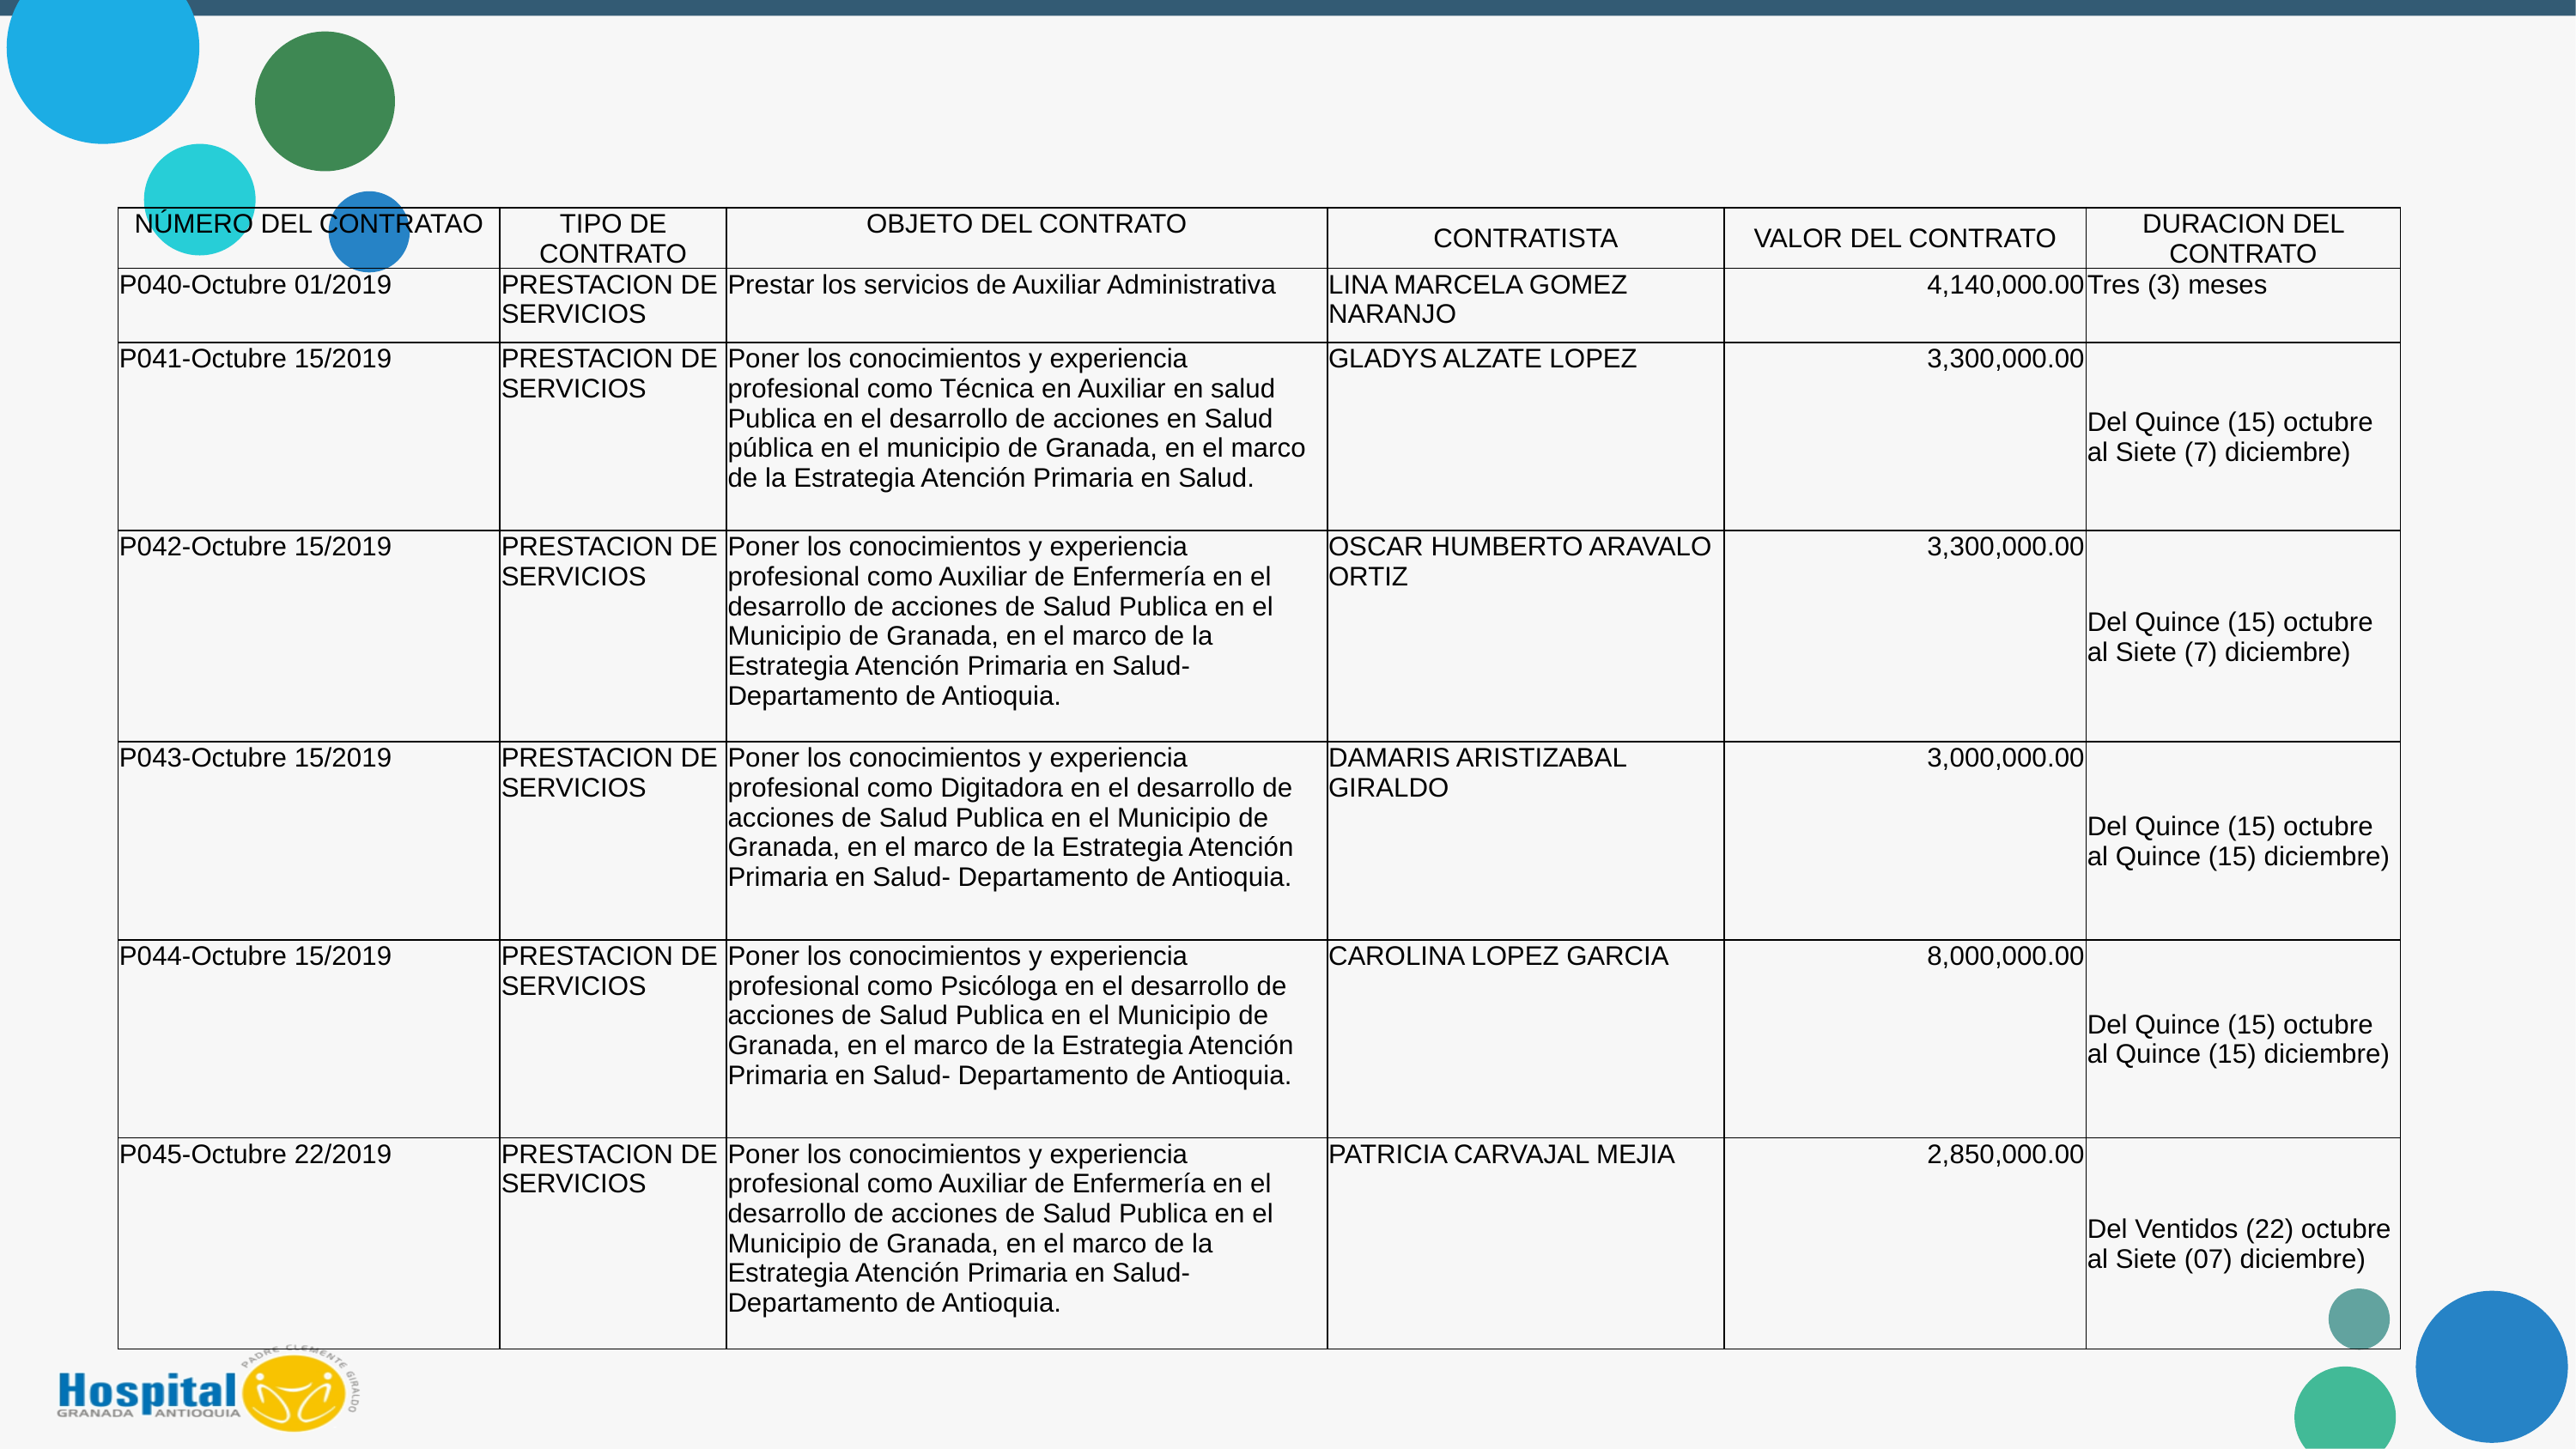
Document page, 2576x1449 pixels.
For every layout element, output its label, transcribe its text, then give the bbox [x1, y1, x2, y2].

table_cell PRESTACION DE SERVICIOS [501, 269, 726, 342]
table_cell P043-Octubre 15/2019 [118, 743, 499, 939]
table_cell 3,300,000.00 [1725, 531, 2086, 741]
table_header OBJETO DEL CONTRATO [727, 209, 1327, 268]
table_cell 3,300,000.00 [1725, 343, 2086, 530]
table_cell PRESTACION DE SERVICIOS [501, 941, 726, 1137]
table_cell Del Quince (15) octubre al Siete (7) diciembre) [2087, 343, 2400, 530]
table_cell Poner los conocimientos y experiencia profesional como Auxiliar de Enfermería en el desarrollo de acciones de Salud Publica en el Municipio de Granada, en el marco de la Estrategia Atención Primaria en Salud- Departamento de Antioquia. [727, 1138, 1327, 1349]
table_cell P042-Octubre 15/2019 [118, 531, 499, 741]
table_cell Poner los conocimientos y experiencia profesional como Psicóloga en el desarrollo de acciones de Salud Publica en el Municipio de Granada, en el marco de la Estrategia Atención Primaria en Salud- Departamento de Antioquia. [727, 941, 1327, 1137]
table_cell P044-Octubre 15/2019 [118, 941, 499, 1137]
table_cell P040-Octubre 01/2019 [118, 269, 499, 342]
table_cell CAROLINA LOPEZ GARCIA [1328, 941, 1723, 1137]
table_cell PRESTACION DE SERVICIOS [501, 343, 726, 530]
table_header CONTRATISTA [1328, 209, 1723, 268]
table_cell PRESTACION DE SERVICIOS [501, 743, 726, 939]
table_cell P045-Octubre 22/2019 [118, 1138, 499, 1349]
table_header DURACION DEL CONTRATO [2087, 209, 2400, 268]
table_cell GLADYS ALZATE LOPEZ [1328, 343, 1723, 530]
table_cell Poner los conocimientos y experiencia profesional como Digitadora en el desarrollo de acciones de Salud Publica en el Municipio de Granada, en el marco de la Estrategia Atención Primaria en Salud- Departamento de Antioquia. [727, 743, 1327, 939]
table_header VALOR DEL CONTRATO [1725, 209, 2086, 268]
table_cell Del Quince (15) octubre al Quince (15) diciembre) [2087, 941, 2400, 1137]
table_cell Del Quince (15) octubre al Siete (7) diciembre) [2087, 531, 2400, 741]
table_cell OSCAR HUMBERTO ARAVALO ORTIZ [1328, 531, 1723, 741]
table_cell P041-Octubre 15/2019 [118, 343, 499, 530]
table_cell 8,000,000.00 [1725, 941, 2086, 1137]
table_header TIPO DE CONTRATO [501, 209, 726, 268]
table_cell PATRICIA CARVAJAL MEJIA [1328, 1138, 1723, 1349]
table_cell Tres (3) meses [2087, 269, 2400, 342]
table_cell Del Ventidos (22) octubre al Siete (07) diciembre) [2087, 1138, 2400, 1349]
table_cell DAMARIS ARISTIZABAL GIRALDO [1328, 743, 1723, 939]
table_cell Poner los conocimientos y experiencia profesional como Técnica en Auxiliar en salud Publica en el desarrollo de acciones en Salud pública en el municipio de Granada, en el marco de la Estrategia Atención Primaria en Salud. [727, 343, 1327, 530]
table_cell 2,850,000.00 [1725, 1138, 2086, 1349]
table_header NÚMERO DEL CONTRATAO [118, 209, 499, 268]
table_cell LINA MARCELA GOMEZ NARANJO [1328, 269, 1723, 342]
table_cell 3,000,000.00 [1725, 743, 2086, 939]
table_cell 4,140,000.00 [1725, 269, 2086, 342]
table_cell Prestar los servicios de Auxiliar Administrativa [727, 269, 1327, 342]
picture [31, 1337, 375, 1449]
table_cell PRESTACION DE SERVICIOS [501, 531, 726, 741]
table_cell PRESTACION DE SERVICIOS [501, 1138, 726, 1349]
table_cell Del Quince (15) octubre al Quince (15) diciembre) [2087, 743, 2400, 939]
table_cell Poner los conocimientos y experiencia profesional como Auxiliar de Enfermería en el desarrollo de acciones de Salud Publica en el Municipio de Granada, en el marco de la Estrategia Atención Primaria en Salud- Departamento de Antioquia. [727, 531, 1327, 741]
